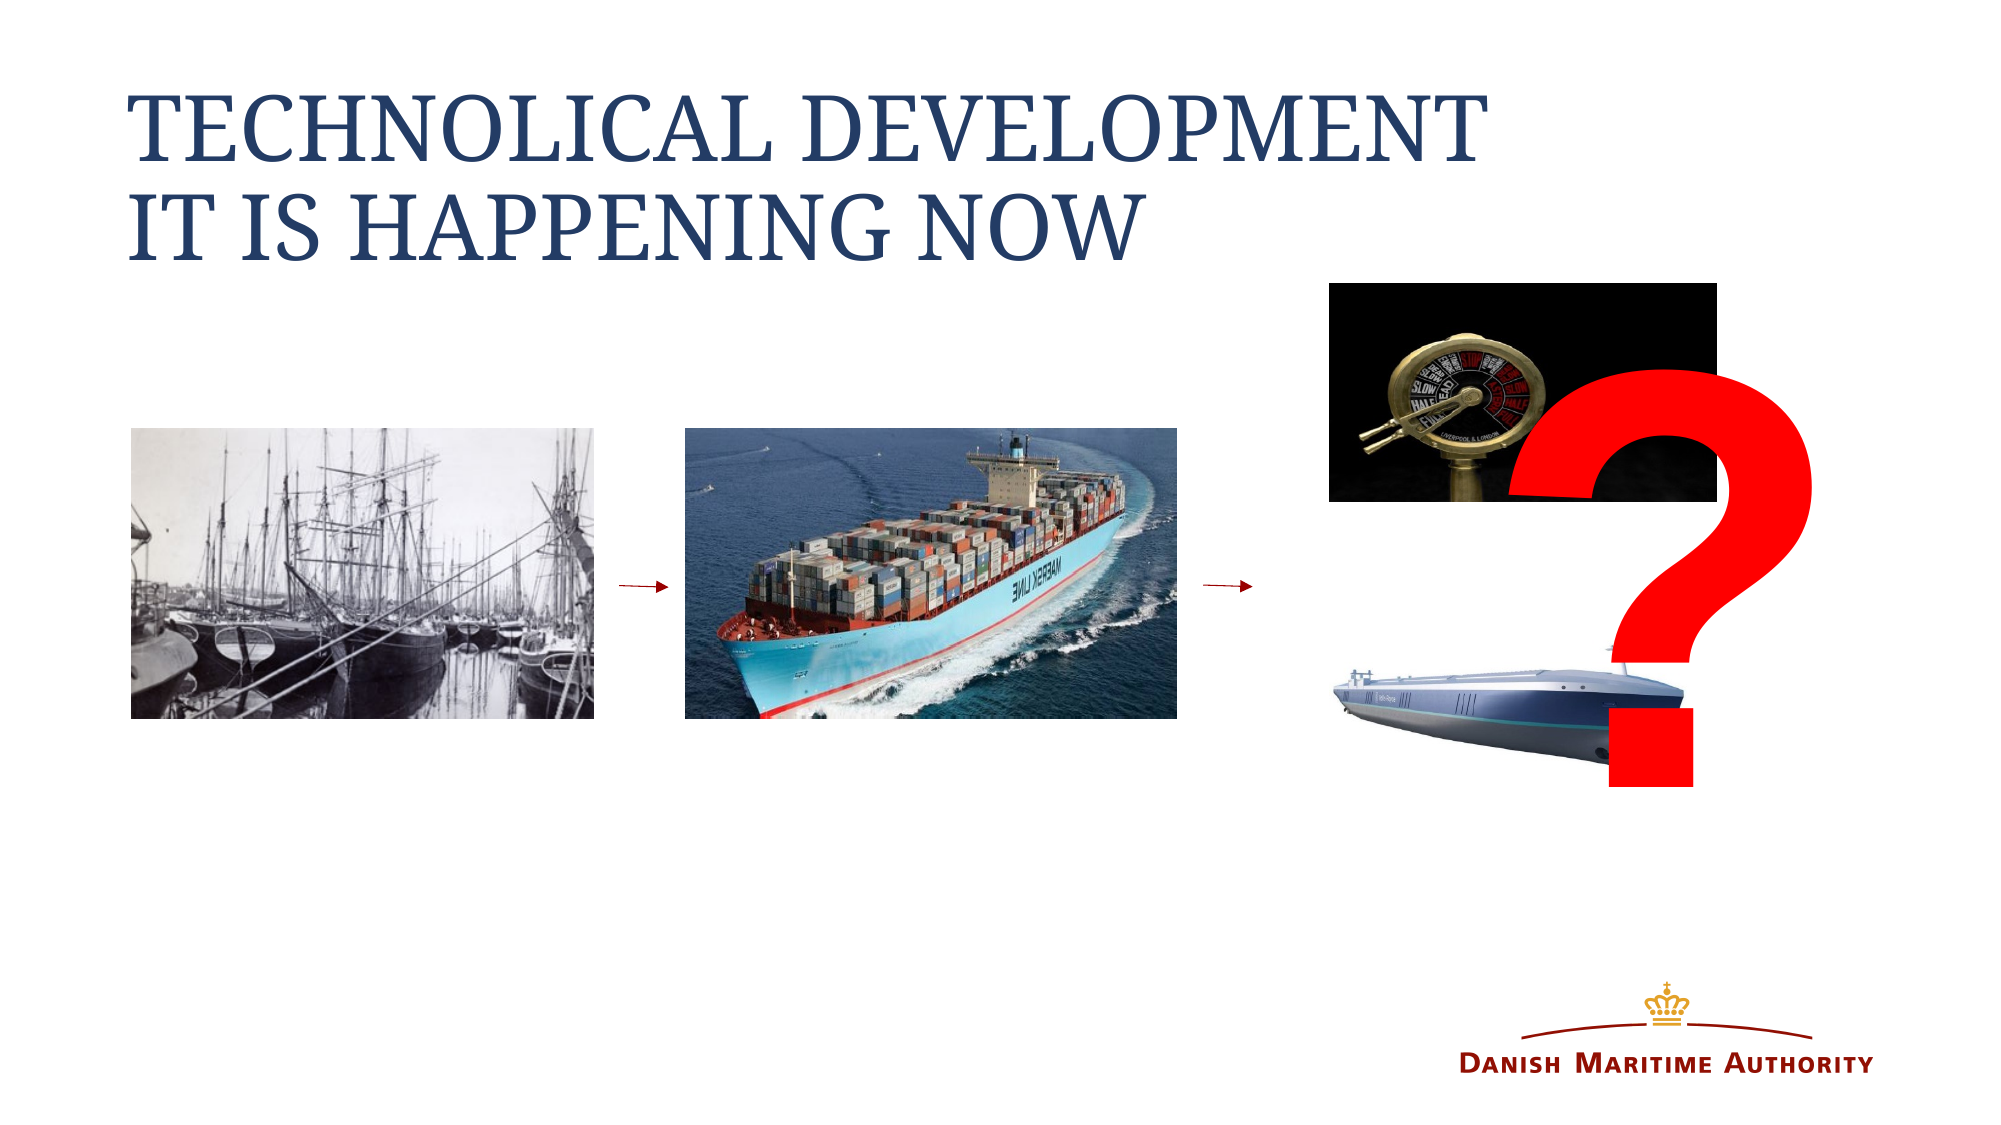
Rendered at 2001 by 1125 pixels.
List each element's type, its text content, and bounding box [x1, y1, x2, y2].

text_box ? [1466, 182, 1862, 915]
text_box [1329, 618, 1690, 787]
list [685, 428, 1177, 719]
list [131, 428, 594, 719]
picture [1460, 975, 1873, 1079]
picture [1329, 283, 1717, 502]
title Technolical Development it is happening now [111, 74, 1818, 290]
